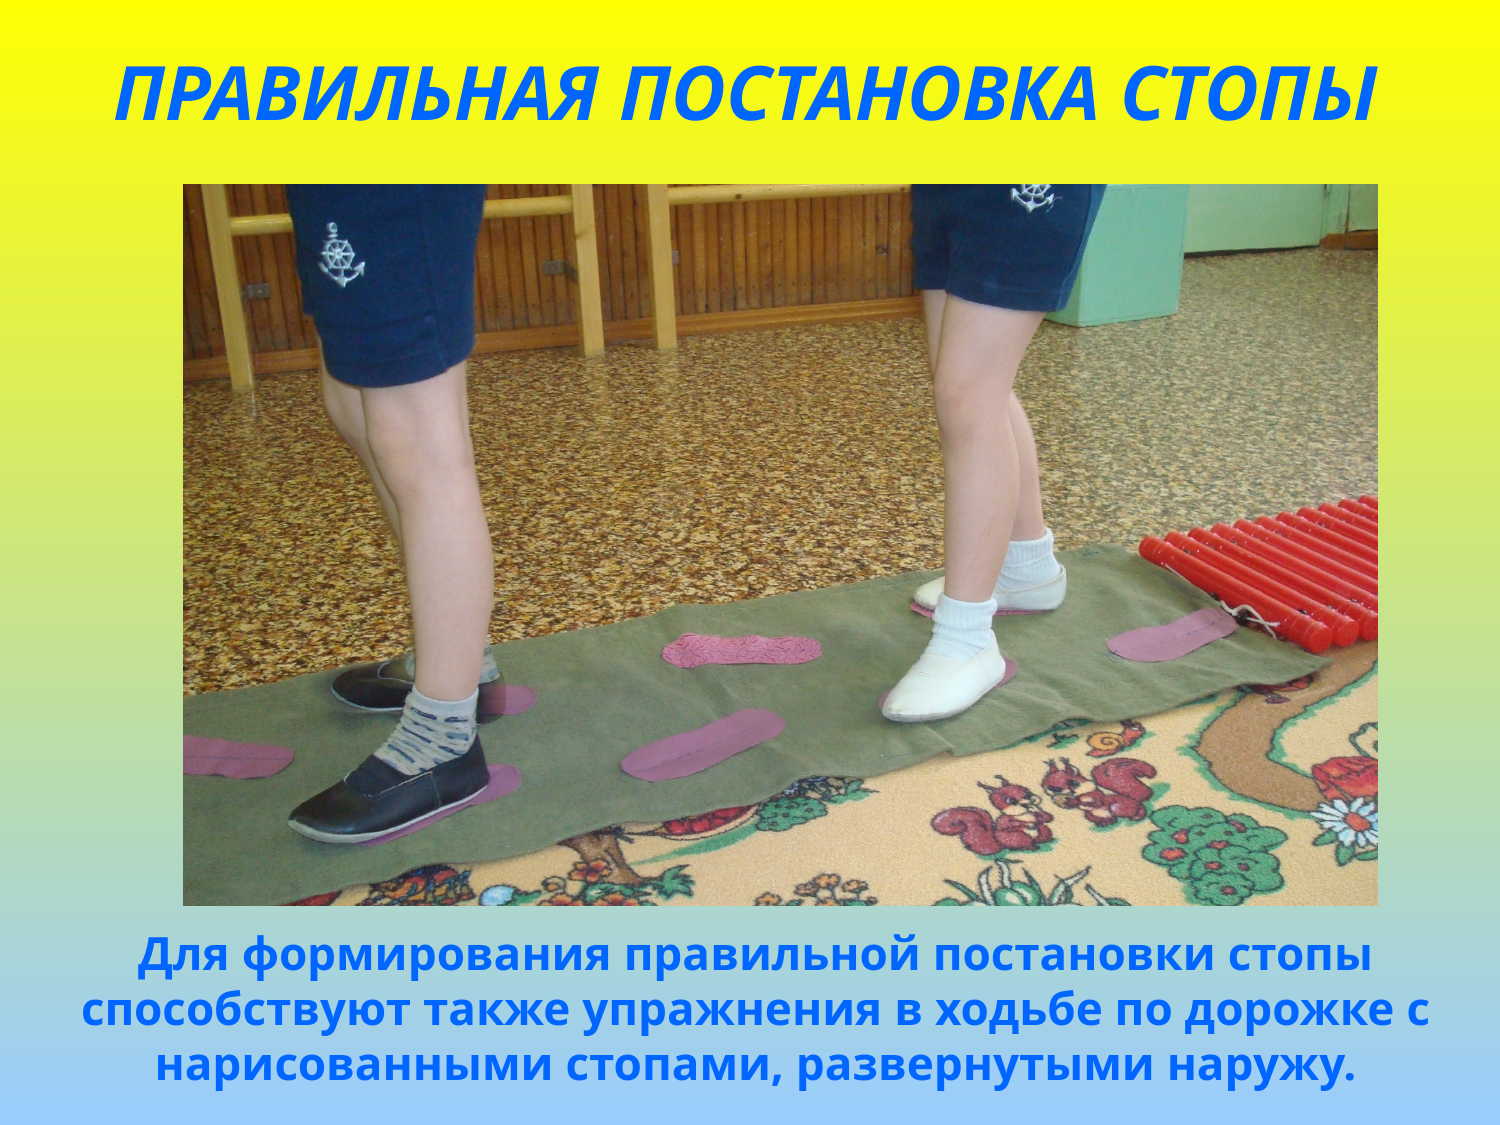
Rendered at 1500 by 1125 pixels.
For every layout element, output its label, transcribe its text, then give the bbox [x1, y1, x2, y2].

text_box ПРАВИЛЬНАЯ ПОСТАНОВКА СТОПЫ [0, 42, 1500, 138]
text_box Для формирования правильной постановки стопы способствуют также упражнения в ходьбе по дорожке с нарисованными стопами, развернутыми наружу. [0, 916, 1500, 1097]
picture [182, 184, 1379, 906]
